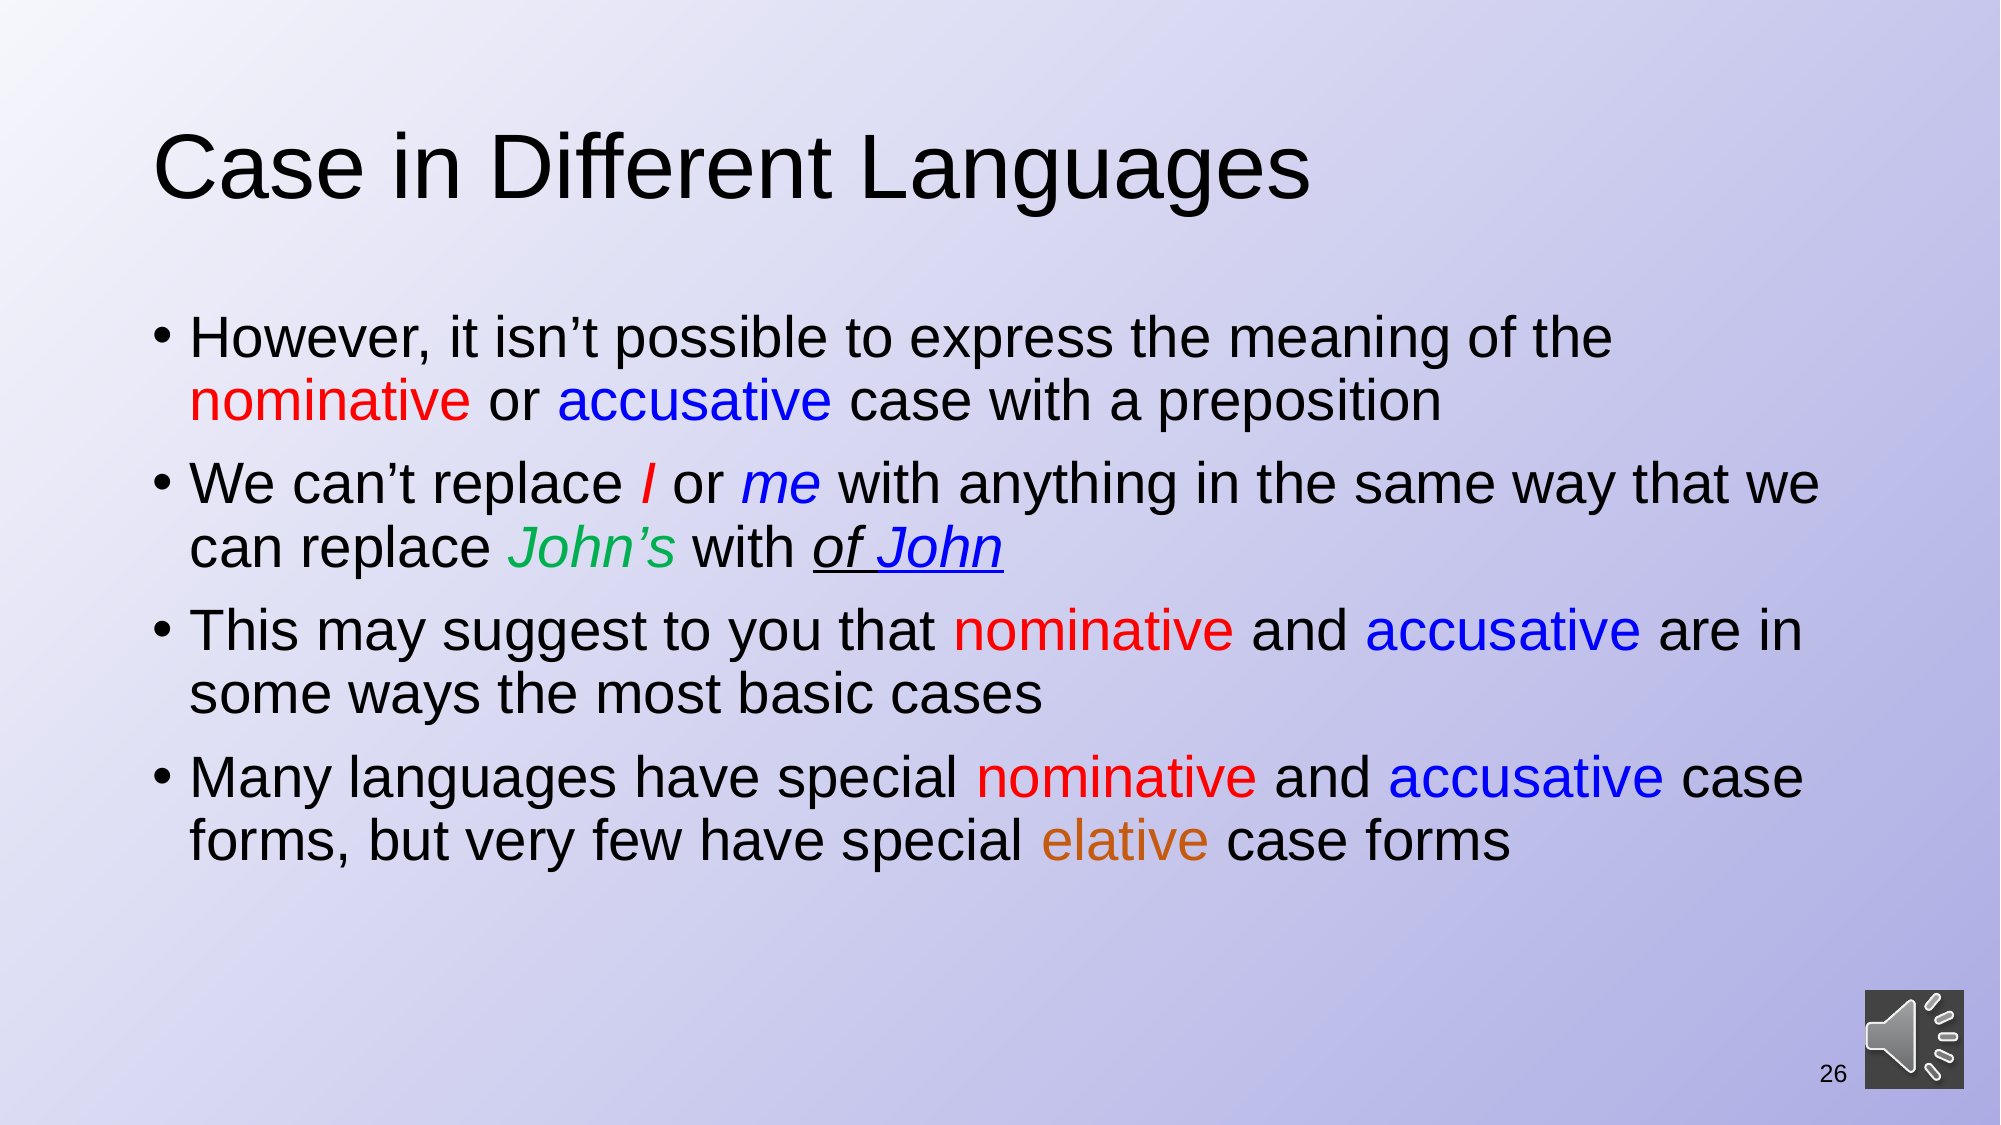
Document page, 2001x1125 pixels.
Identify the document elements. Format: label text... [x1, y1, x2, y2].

list However, it isn’t possible to express the meaning of the nominative or accusative case with a preposition We can’t replace I or me with anything in the same way that we can replace John’s with of John This may suggest to you that nominative and accusative are in some ways the most basic cases Many languages have special nominative and accusative case forms, but very few have special elative case forms [137, 299, 1863, 1014]
title Case in Different Languages [137, 59, 1863, 278]
slide_number 26 [1412, 1042, 1863, 1103]
picture [1864, 989, 1965, 1090]
